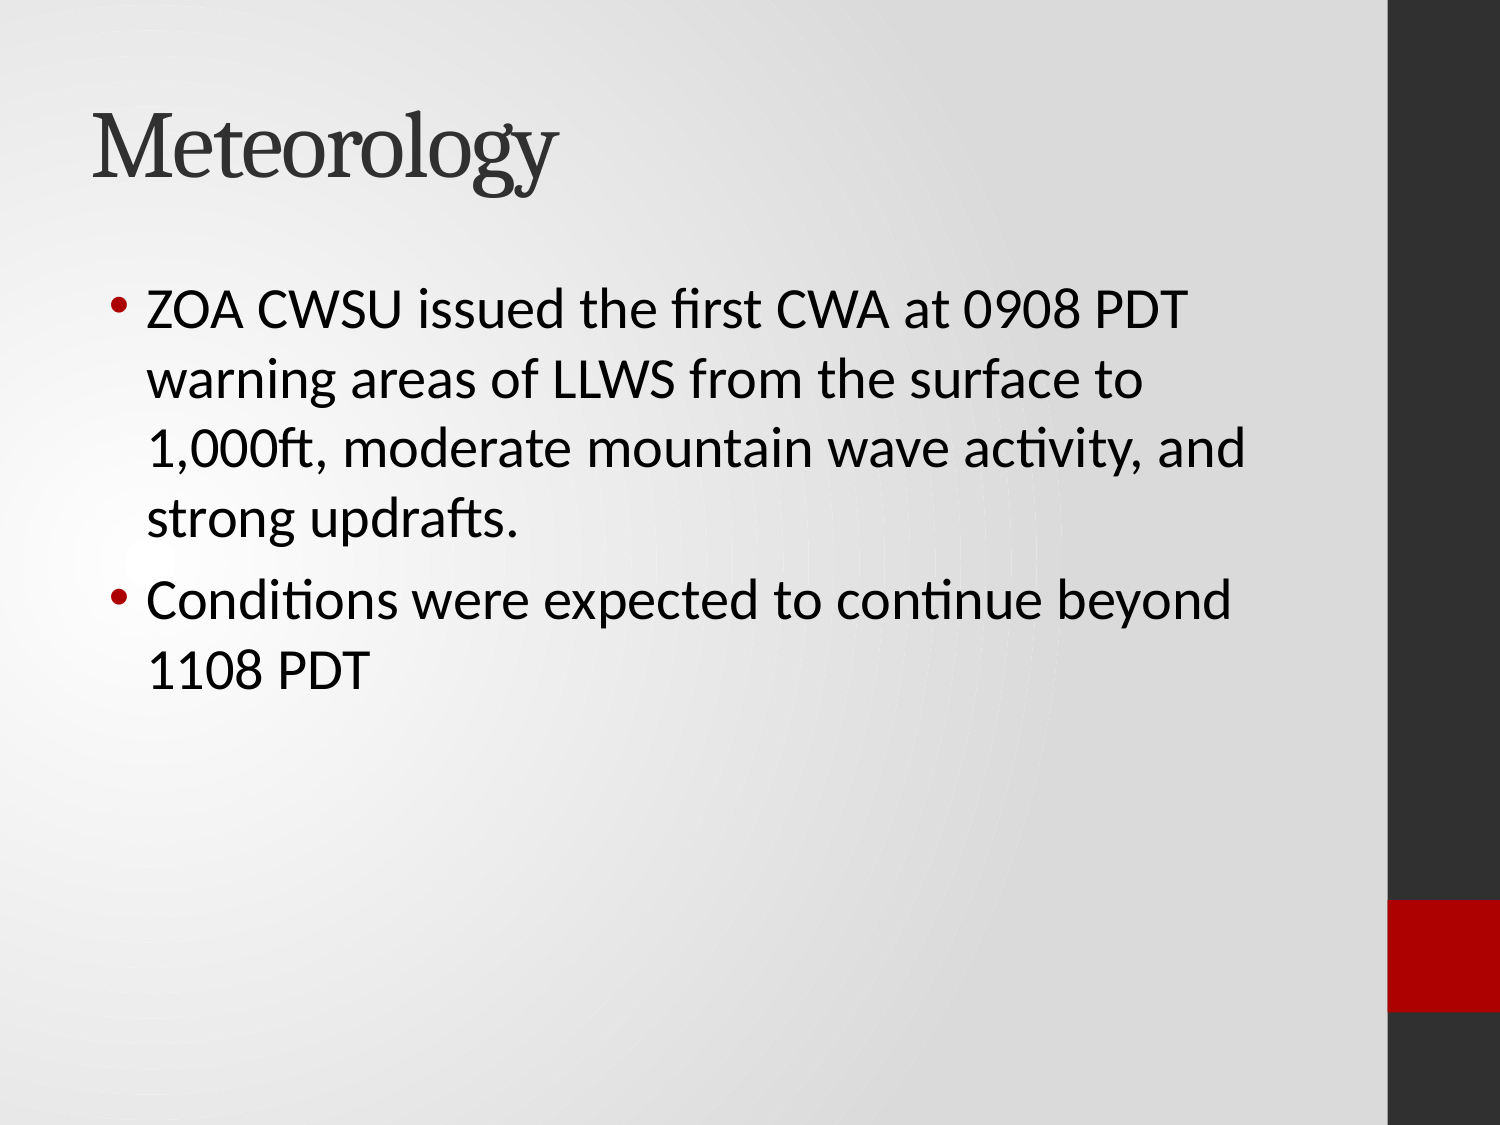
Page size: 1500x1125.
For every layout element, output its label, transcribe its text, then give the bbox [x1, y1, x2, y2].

list ZOA CWSU issued the first CWA at 0908 PDT warning areas of LLWS from the surface to 1,000ft, moderate mountain wave activity, and strong updrafts. Conditions were expected to continue beyond 1108 PDT [75, 262, 1325, 1050]
title Meteorology [75, 45, 1325, 233]
